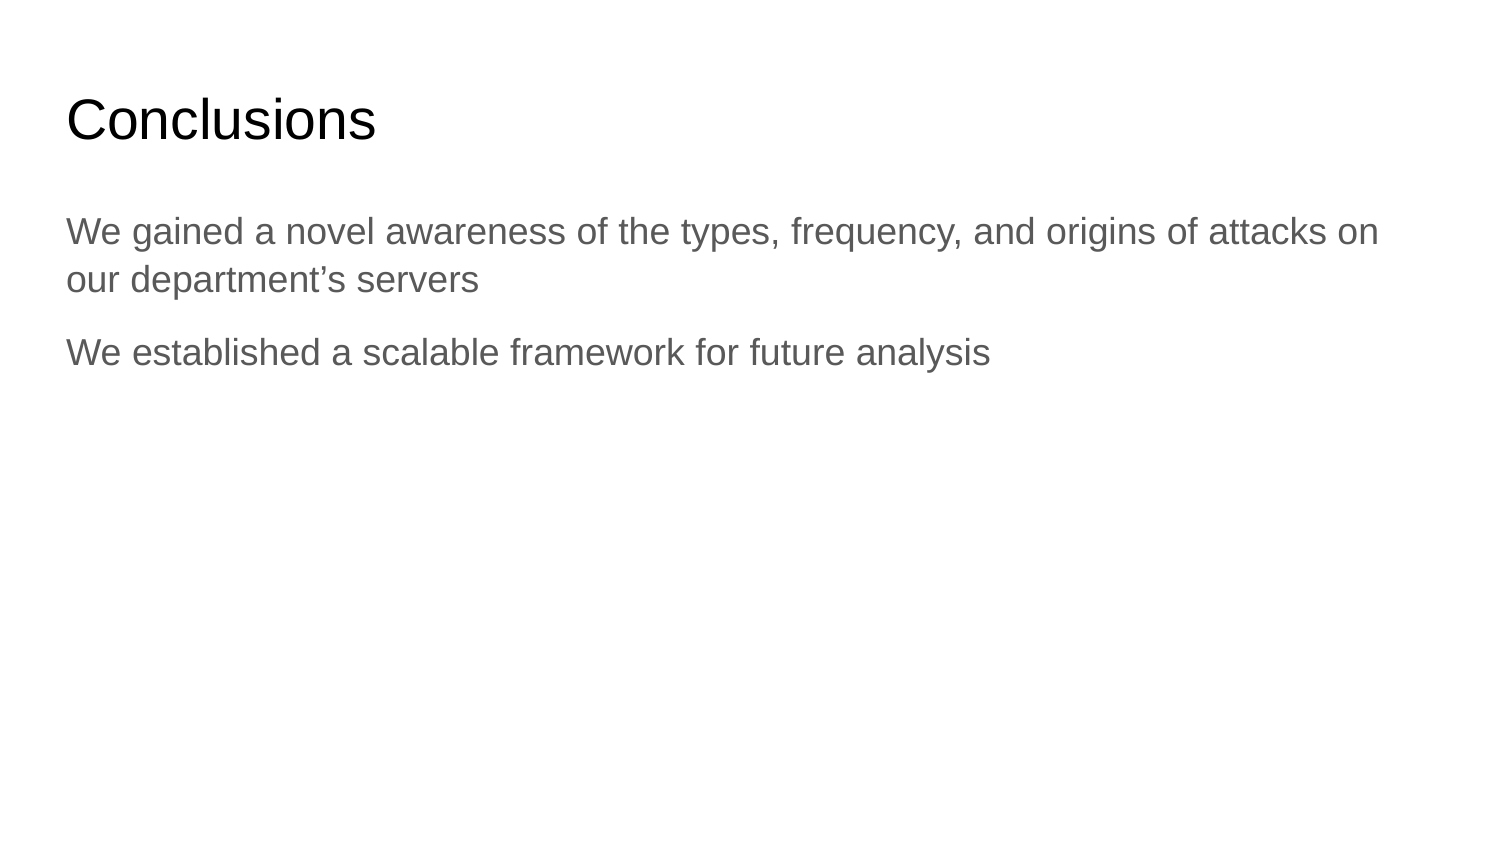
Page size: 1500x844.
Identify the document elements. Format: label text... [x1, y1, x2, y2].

title Conclusions [51, 72, 1449, 167]
list We gained a novel awareness of the types, frequency, and origins of attacks on our department’s servers We established a scalable framework for future analysis [51, 189, 1449, 750]
